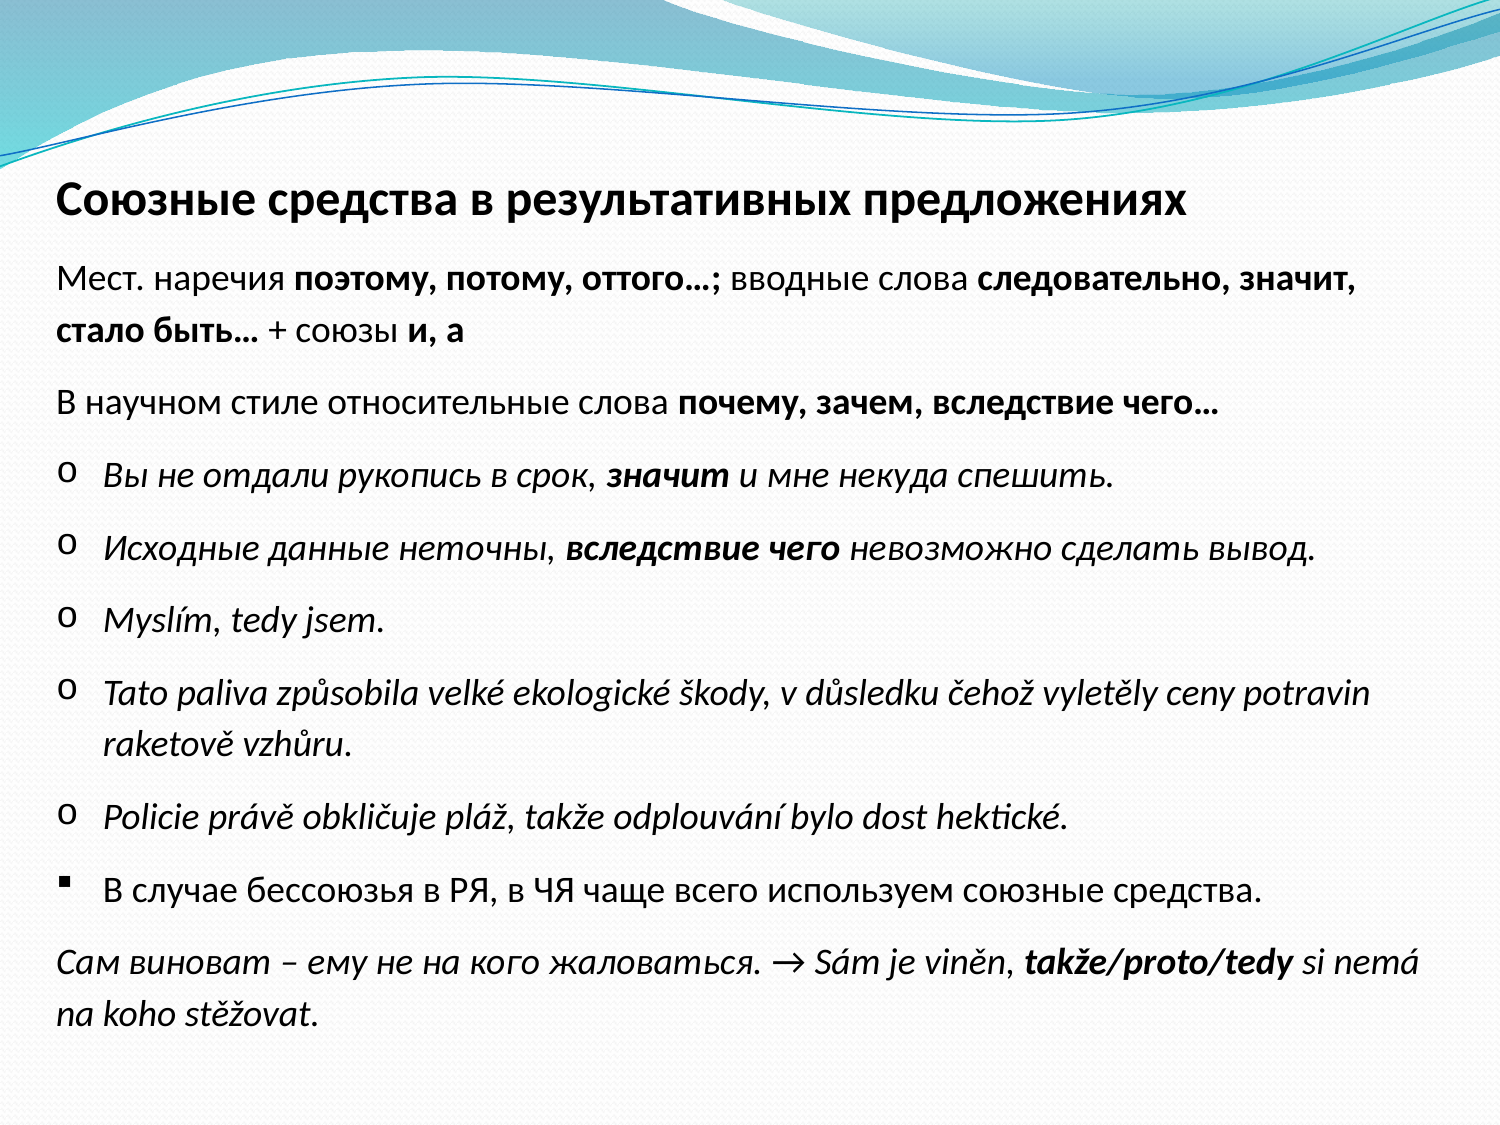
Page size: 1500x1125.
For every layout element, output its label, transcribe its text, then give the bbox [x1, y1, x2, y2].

text_box Союзные средства в результативных предложениях Мест. наречия поэтому, потому, оттого…; вводные слова следовательно, значит, стало быть… + союзы и, а В научном стиле относительные слова почему, зачем, вследствие чего… Вы не отдали рукопись в срок, значит и мне некуда спешить. Исходные данные неточны, вследствие чего невозможно сделать вывод. Myslím, tedy jsem. Tato paliva způsobila velké ekologické škody, v důsledku čehož vyletěly ceny potravin raketově vzhůru. Policie právě obkličuje pláž, takže odplouvání bylo dost hektické. В случае бессоюзья в РЯ, в ЧЯ чаще всего используем союзные средства. Сам виноват – ему не на кого жаловаться. → Sám je viněn, takže/proto/tedy si nemá na koho stěžovat. [41, 149, 1447, 1042]
